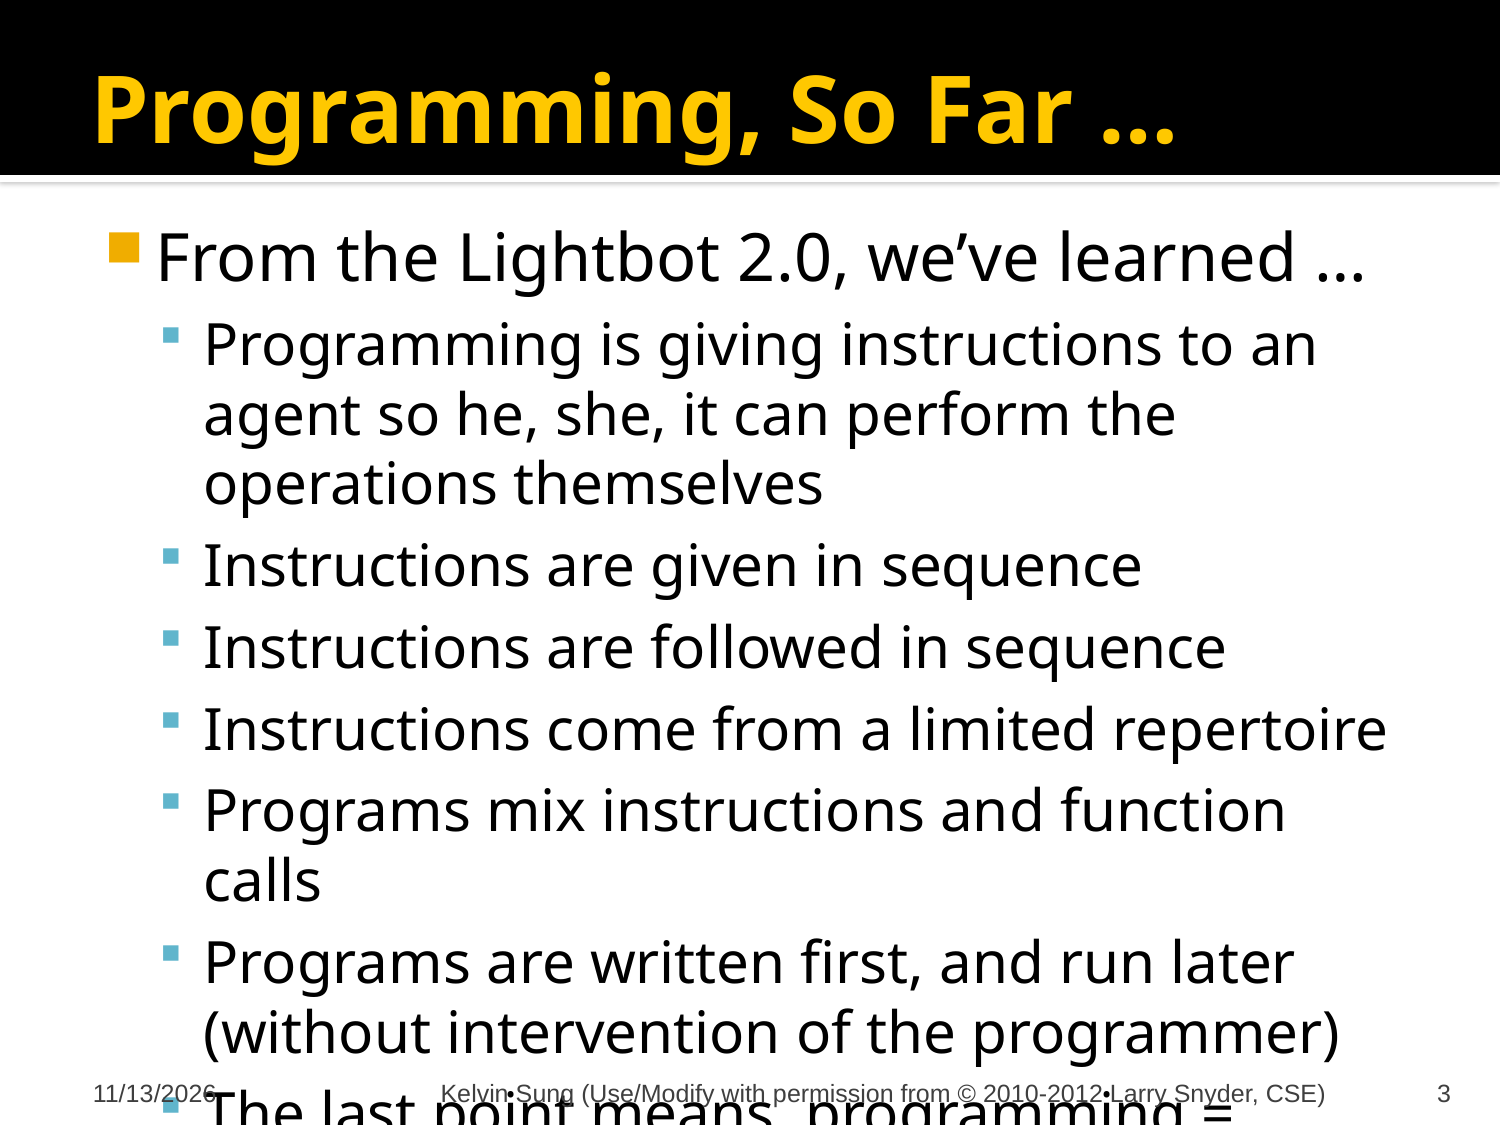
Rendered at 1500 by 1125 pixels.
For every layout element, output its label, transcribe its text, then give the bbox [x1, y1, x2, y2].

title Programming, So Far … [75, 25, 1425, 188]
slide_number 3 [1345, 1062, 1467, 1108]
footer Kelvin Sung (Use/Modify with permission from © 2010-2012 Larry Snyder, CSE) [433, 1062, 1337, 1108]
list From the Lightbot 2.0, we’ve learned … Programming is giving instructions to an agent so he, she, it can perform the operations themselves Instructions are given in sequence Instructions are followed in sequence Instructions come from a limited repertoire Programs mix instructions and function calls Programs are written first, and run later (without intervention of the programmer) The last point means, programming = planning [75, 200, 1425, 1050]
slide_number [75, 1062, 425, 1108]
